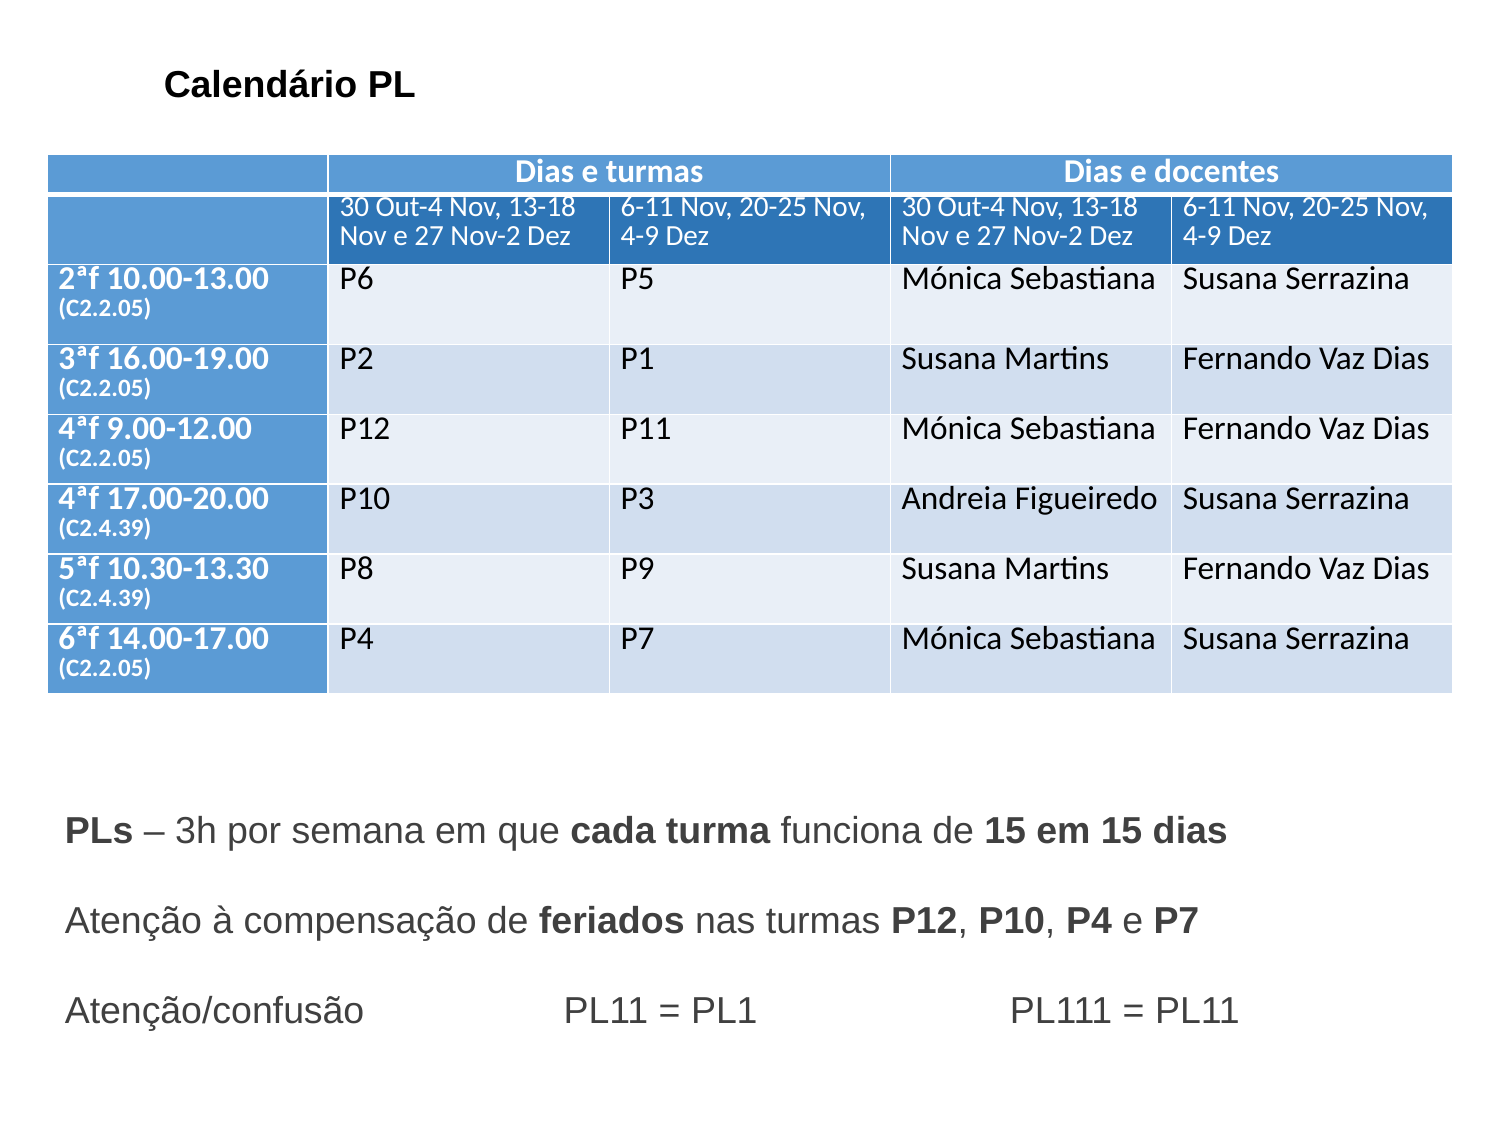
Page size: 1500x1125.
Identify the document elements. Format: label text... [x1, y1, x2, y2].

table_cell Fernando Vaz Dias [1172, 345, 1452, 414]
table_cell 5ªf 10.30-13.30 (C2.4.39) [48, 555, 327, 623]
table_cell P3 [610, 485, 890, 553]
table_cell 6ªf 14.00-17.00 (C2.2.05) [48, 625, 327, 693]
table_cell P6 [329, 265, 609, 344]
table_cell 6-11 Nov, 20-25 Nov, 4-9 Dez [610, 197, 890, 264]
table_cell P11 [610, 415, 890, 483]
table_cell Susana Martins [891, 555, 1171, 623]
table_cell Andreia Figueiredo [891, 485, 1171, 553]
table_cell Susana Serrazina [1172, 485, 1452, 553]
table_cell 3ªf 16.00-19.00 (C2.2.05) [48, 345, 327, 414]
table_cell 6-11 Nov, 20-25 Nov, 4-9 Dez [1172, 197, 1452, 264]
table_cell Mónica Sebastiana [891, 625, 1171, 693]
table_cell Susana Martins [891, 345, 1171, 414]
table_cell 4ªf 9.00-12.00 (C2.2.05) [48, 415, 327, 483]
table_cell Susana Serrazina [1172, 625, 1452, 693]
table_cell 30 Out-4 Nov, 13-18 Nov e 27 Nov-2 Dez [329, 197, 609, 264]
table_cell P12 [329, 415, 609, 483]
table_header [48, 155, 327, 192]
table_cell P7 [610, 625, 890, 693]
table_cell 30 Out-4 Nov, 13-18 Nov e 27 Nov-2 Dez [891, 197, 1171, 264]
text_box Calendário PL [148, 52, 441, 113]
table_cell P10 [329, 485, 609, 553]
table_cell P8 [329, 555, 609, 623]
text_box PLs – 3h por semana em que cada turma funciona de 15 em 15 dias Atenção à compensação de feriados nas turmas P12, P10, P4 e P7 Atenção/confusão PL11 = PL1 PL111 = PL11 [49, 798, 1456, 1125]
table_header Dias e turmas [329, 155, 890, 192]
table_cell Mónica Sebastiana [891, 265, 1171, 344]
table_cell Fernando Vaz Dias [1172, 415, 1452, 483]
table_cell P2 [329, 345, 609, 414]
table_cell P9 [610, 555, 890, 623]
table_cell Fernando Vaz Dias [1172, 555, 1452, 623]
table_cell 4ªf 17.00-20.00 (C2.4.39) [48, 485, 327, 553]
table_cell 2ªf 10.00-13.00 (C2.2.05) [48, 265, 327, 344]
table_cell P5 [610, 265, 890, 344]
table_cell [48, 197, 327, 264]
table_header Dias e docentes [891, 155, 1452, 192]
table_cell Susana Serrazina [1172, 265, 1452, 344]
table_cell Mónica Sebastiana [891, 415, 1171, 483]
table_cell P1 [610, 345, 890, 414]
table_cell P4 [329, 625, 609, 693]
